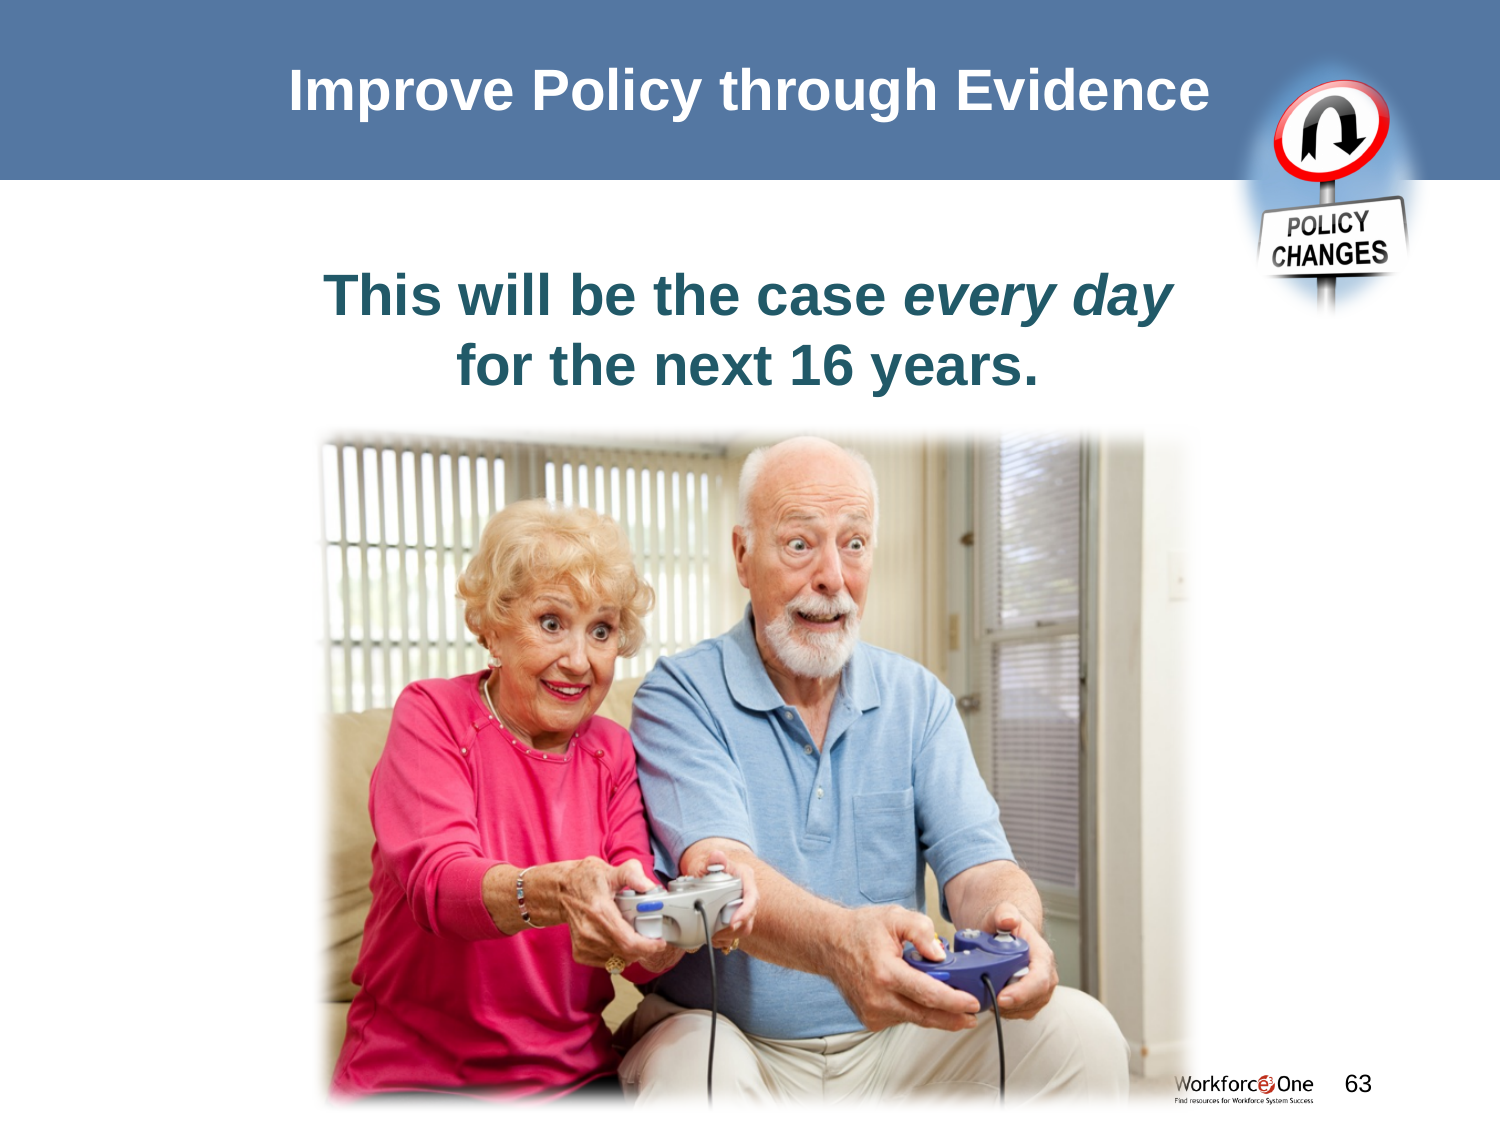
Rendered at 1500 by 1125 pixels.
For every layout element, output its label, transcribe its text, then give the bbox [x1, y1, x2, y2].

title Improve Policy through Evidence [0, 0, 1500, 175]
picture [312, 424, 1325, 1125]
text_box This will be the case every day for the next 16 years. [212, 249, 1300, 434]
slide_number 63 [1207, 1052, 1388, 1113]
picture [1227, 42, 1433, 324]
